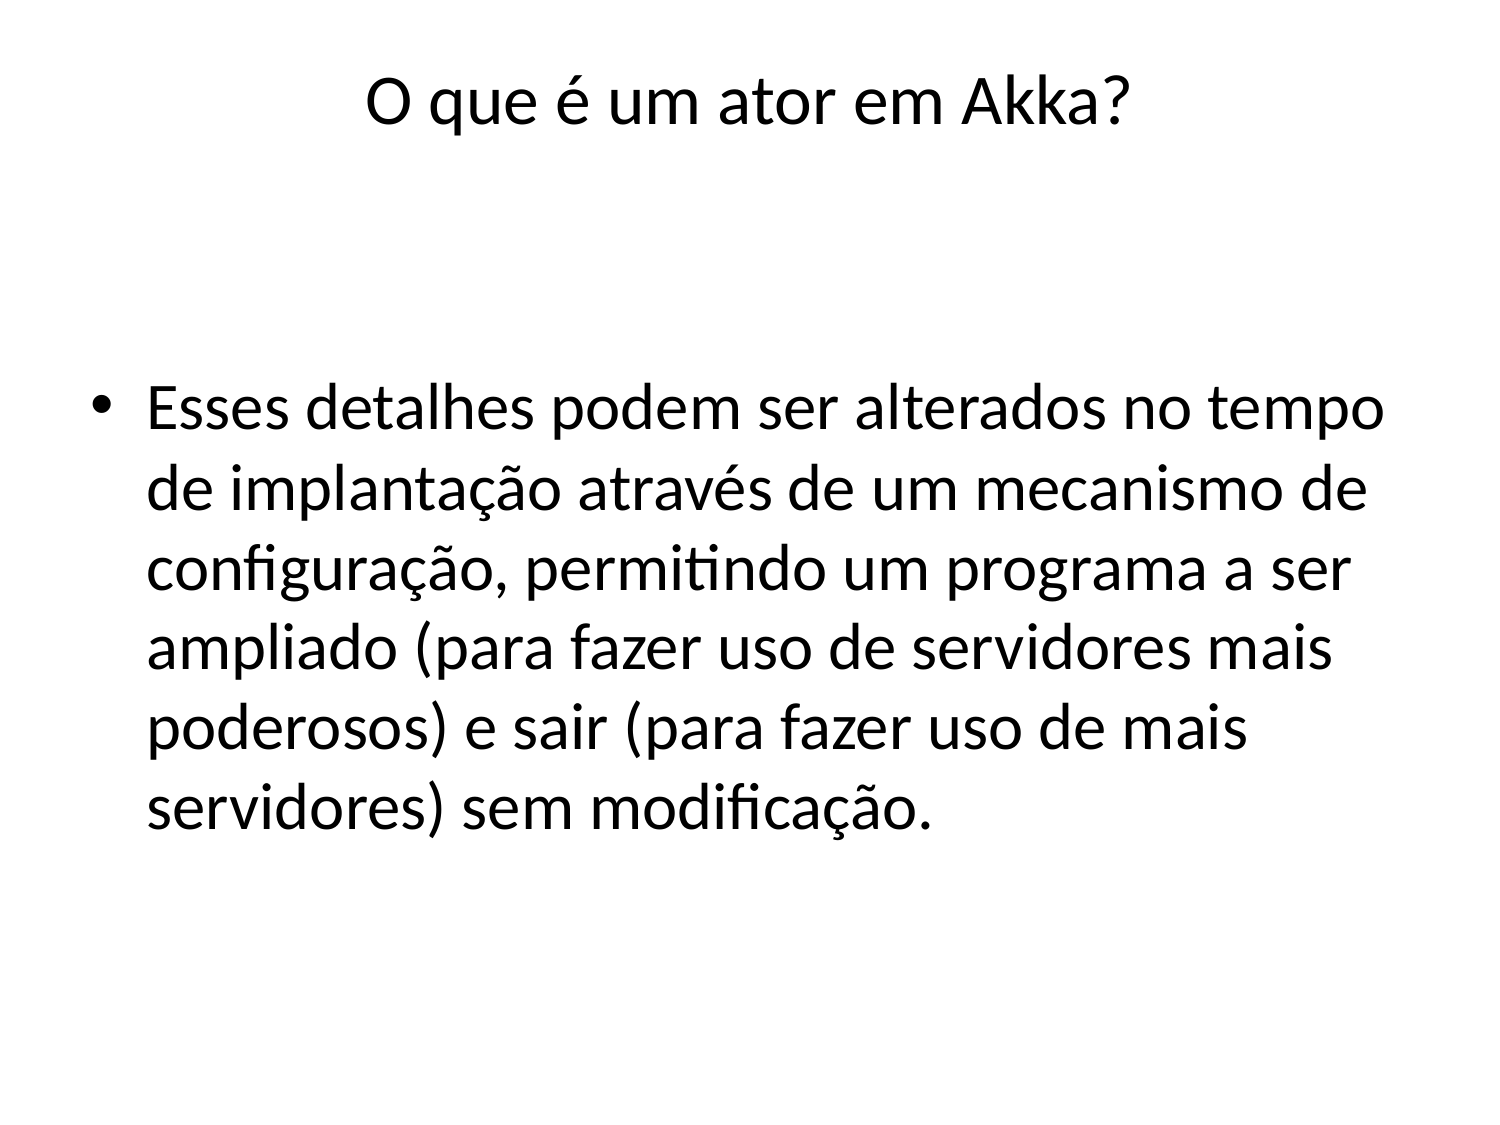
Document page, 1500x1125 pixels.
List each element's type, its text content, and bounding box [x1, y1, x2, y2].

title O que é um ator em Akka? [75, 45, 1425, 233]
list Esses detalhes podem ser alterados no tempo de implantação através de um mecanismo de configuração, permitindo um programa a ser ampliado (para fazer uso de servidores mais poderosos) e sair (para fazer uso de mais servidores) sem modificação. [75, 262, 1425, 1005]
